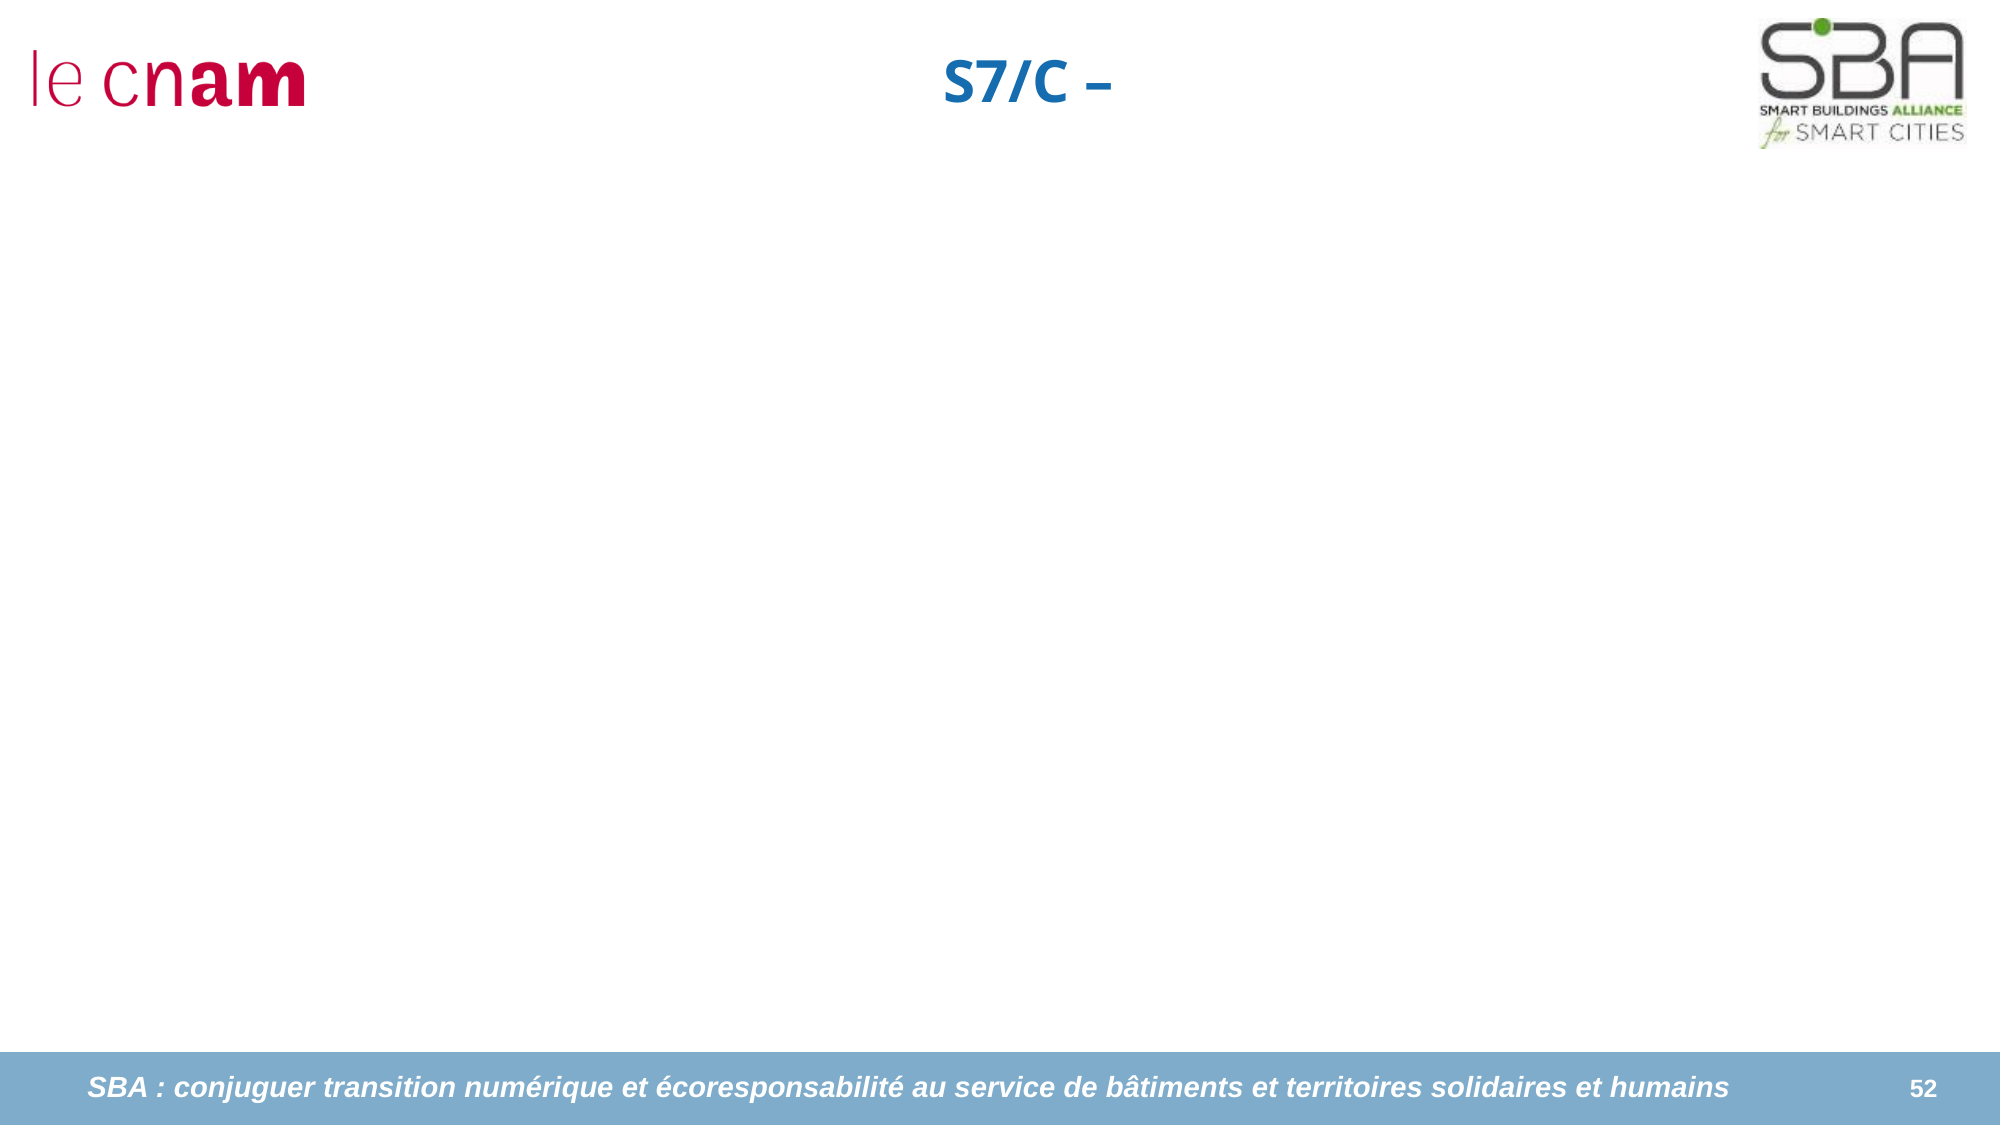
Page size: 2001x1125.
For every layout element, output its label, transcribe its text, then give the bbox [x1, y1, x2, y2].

text_box Définition [249, 41, 1739, 185]
picture [1758, 18, 1967, 149]
slide_number 52 [1847, 1065, 2000, 1112]
title S7/C – [325, 25, 1748, 141]
picture [0, 29, 325, 137]
